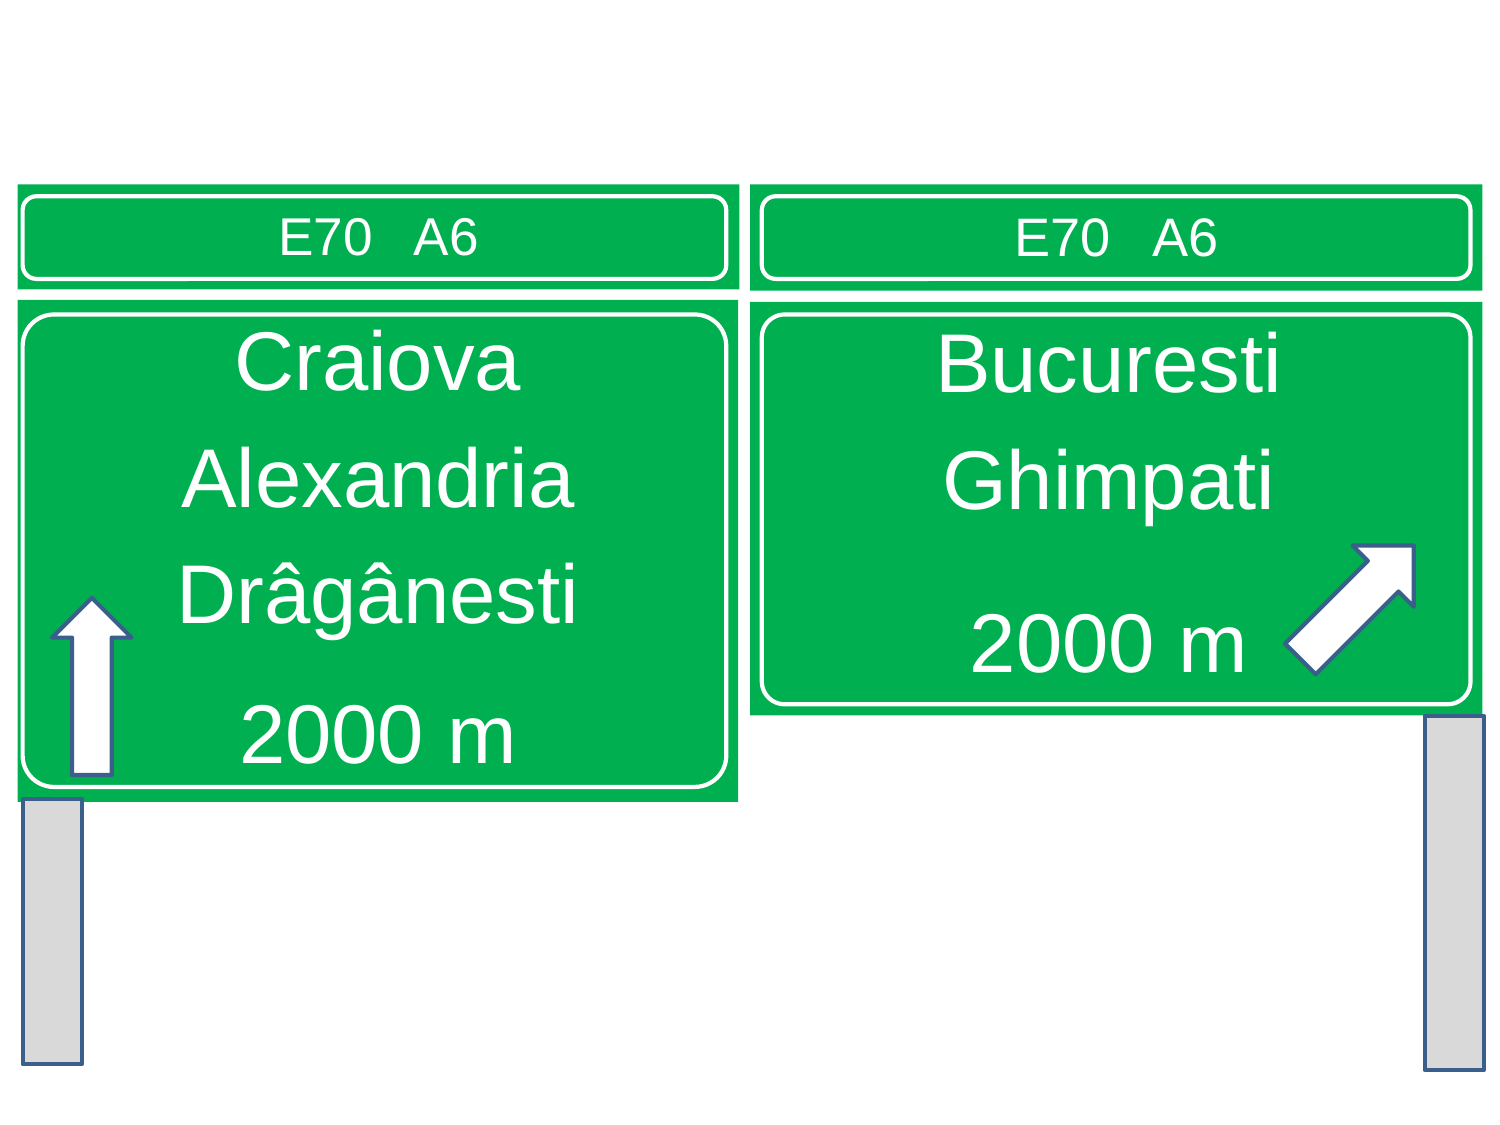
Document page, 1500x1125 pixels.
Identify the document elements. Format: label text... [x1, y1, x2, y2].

text_box [21, 797, 84, 1066]
list Craiova Alexandria Drâgânesti 2000 m [17, 299, 739, 802]
text_box [20, 194, 729, 282]
list E70 A6 [17, 184, 740, 290]
text_box [1423, 714, 1486, 1072]
list E70 A6 [750, 184, 1483, 291]
list Bucuresti Ghimpati 2000 m [750, 301, 1483, 716]
text_box [759, 312, 1473, 707]
text_box [759, 194, 1473, 282]
text_box [20, 312, 729, 790]
